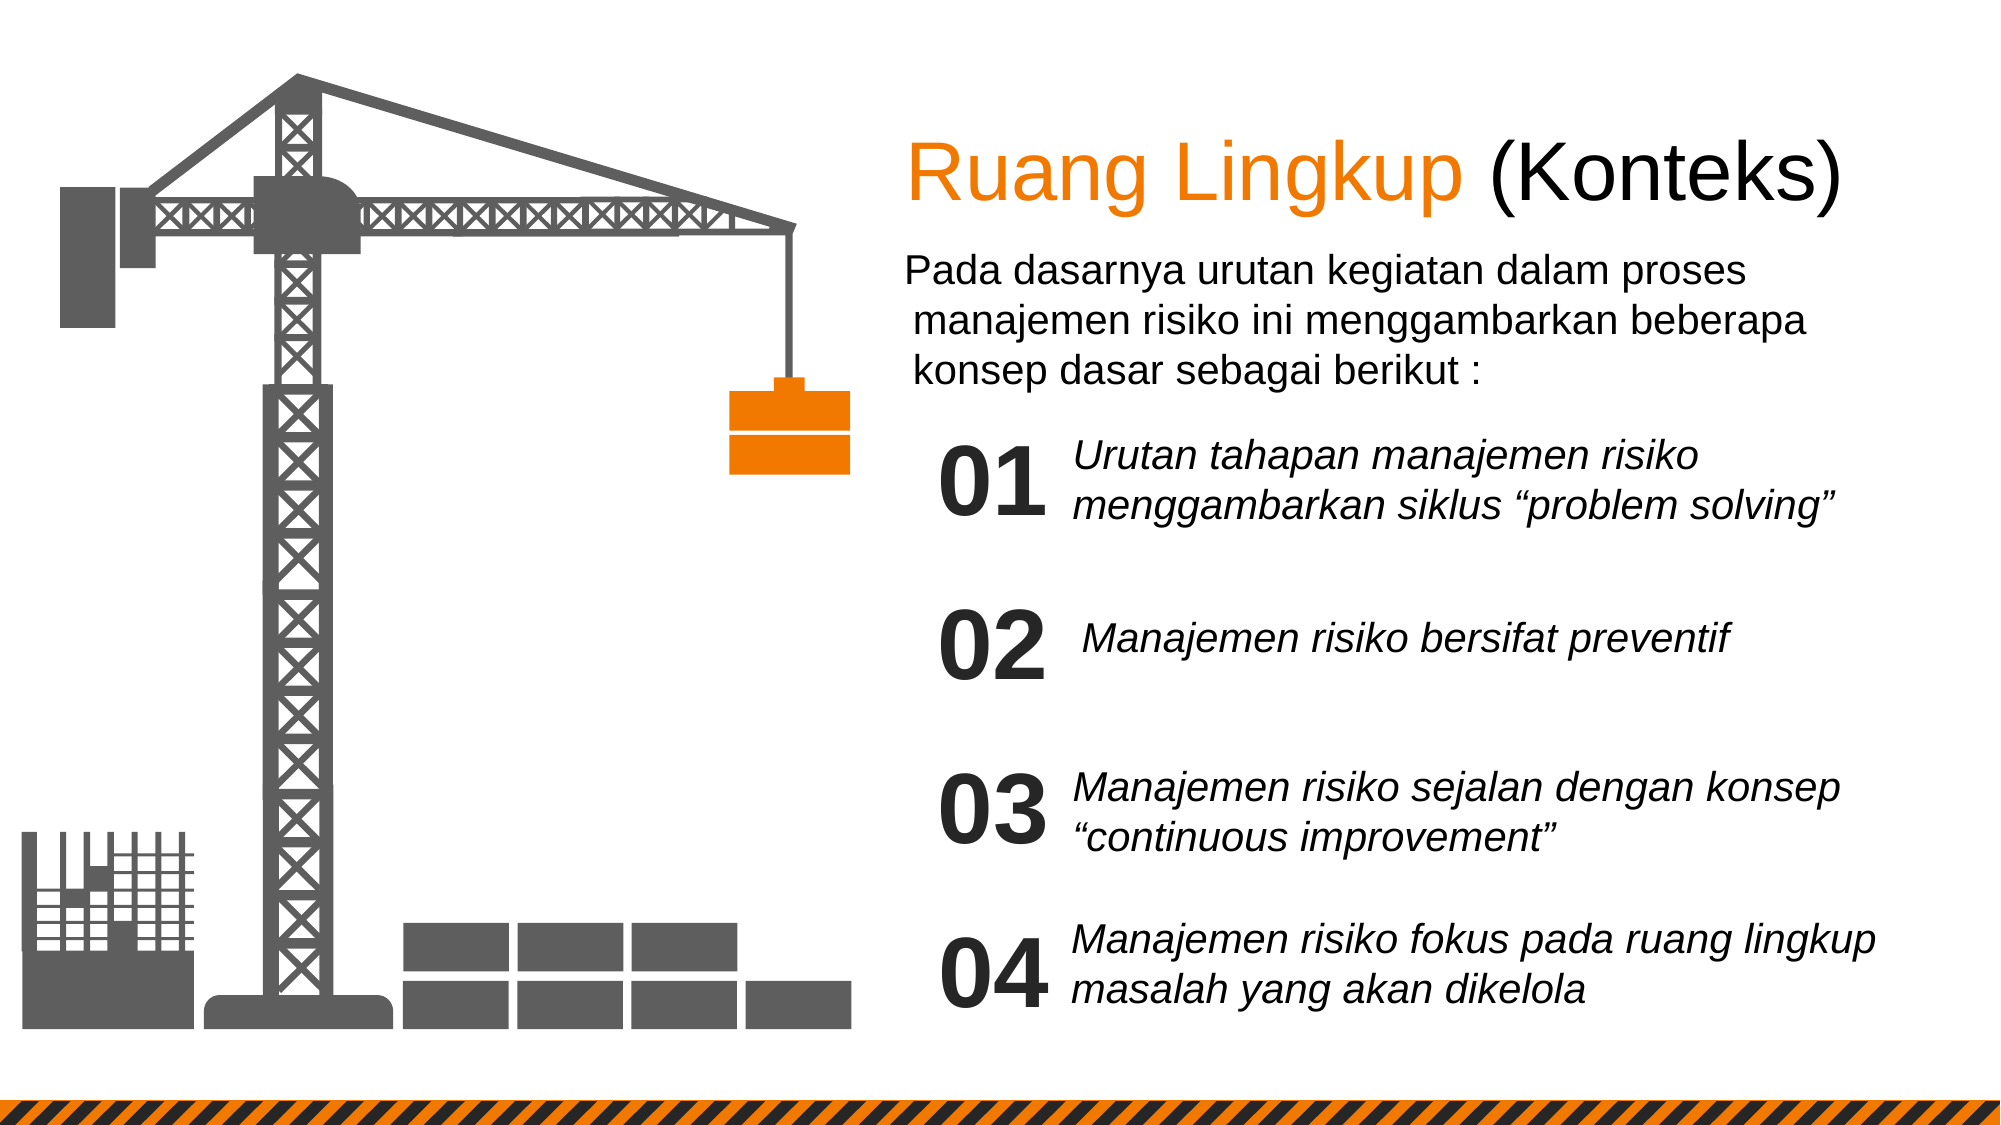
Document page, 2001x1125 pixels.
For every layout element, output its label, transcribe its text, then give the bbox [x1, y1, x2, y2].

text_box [889, 571, 1807, 709]
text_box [21, 831, 195, 1030]
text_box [631, 922, 852, 1030]
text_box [889, 735, 1956, 873]
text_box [890, 899, 1954, 1036]
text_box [60, 73, 851, 1030]
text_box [888, 408, 1925, 545]
text_box Pada dasarnya urutan kegiatan dalam proses manajemen risiko ini menggambarkan beberapa konsep dasar sebagai berikut : [889, 235, 1901, 401]
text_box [402, 922, 624, 1030]
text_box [0, 1099, 2000, 1125]
text_box Ruang Lingkup (Konteks) [890, 109, 1906, 225]
